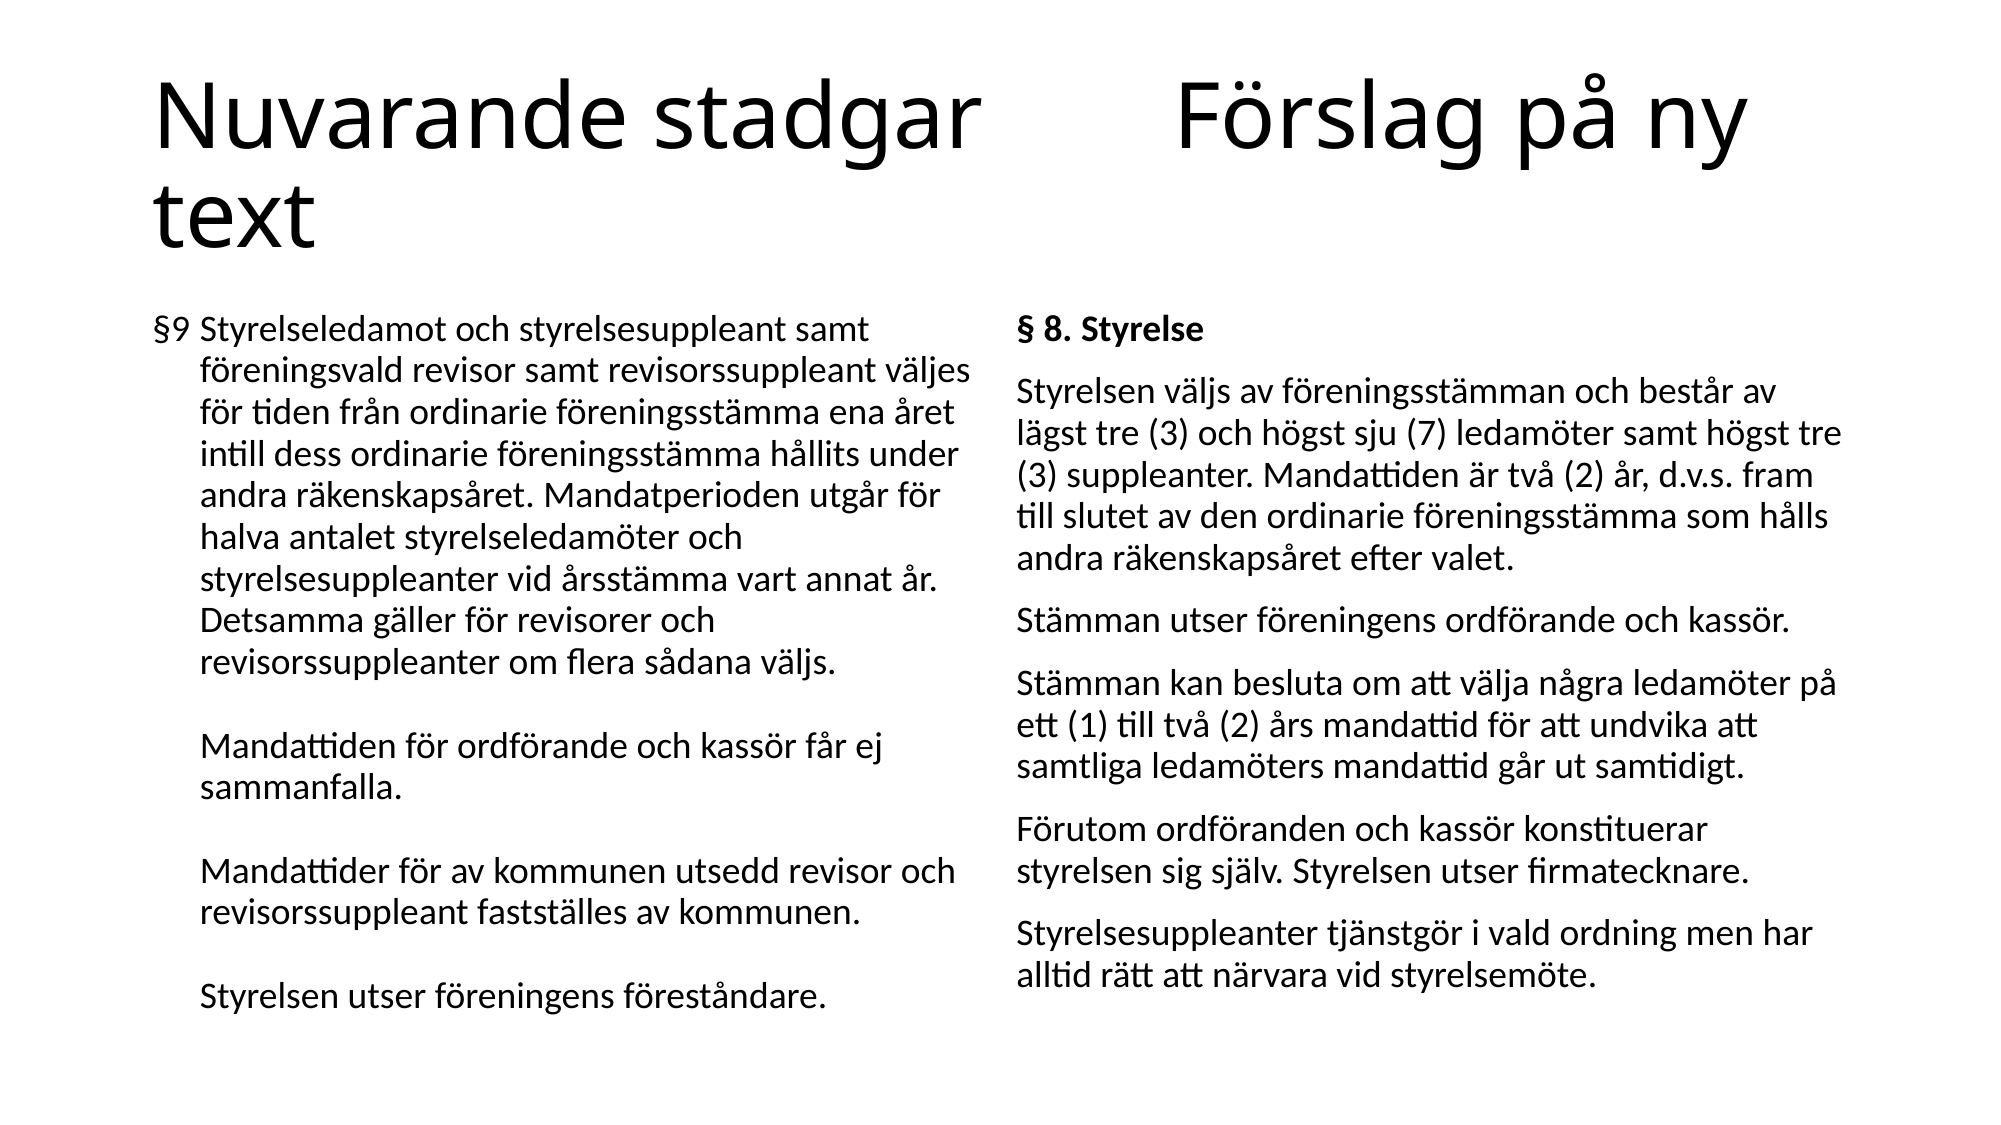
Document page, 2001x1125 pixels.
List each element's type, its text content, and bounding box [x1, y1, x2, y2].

title Nuvarande stadgar Förslag på ny text [137, 59, 1863, 278]
list §9 Styrelseledamot och styrelsesuppleant samt föreningsvald revisor samt revisorssuppleant väljes för tiden från ordinarie föreningsstämma ena året intill dess ordinarie föreningsstämma hållits under andra räkenskapsåret. Mandatperioden utgår för halva antalet styrelseledamöter och styrelsesuppleanter vid årsstämma vart annat år. Detsamma gäller för revisorer och revisorssuppleanter om flera sådana väljs. Mandattiden för ordförande och kassör får ej sammanfalla. Mandattider för av kommunen utsedd revisor och revisorssuppleant fastställes av kommunen. Styrelsen utser föreningens föreståndare. [137, 299, 1000, 1066]
text_box § 8. Styrelse Styrelsen väljs av föreningsstämman och består av lägst tre (3) och högst sju (7) ledamöter samt högst tre (3) suppleanter. Mandattiden är två (2) år, d.v.s. fram till slutet av den ordinarie föreningsstämma som hålls andra räkenskapsåret efter valet. Stämman utser föreningens ordförande och kassör. Stämman kan besluta om att välja några ledamöter på ett (1) till två (2) års mandattid för att undvika att samtliga ledamöters mandattid går ut samtidigt. Förutom ordföranden och kassör konstituerar styrelsen sig själv. Styrelsen utser firmatecknare. Styrelsesuppleanter tjänstgör i vald ordning men har alltid rätt att närvara vid styrelsemöte. [1001, 299, 1864, 1036]
